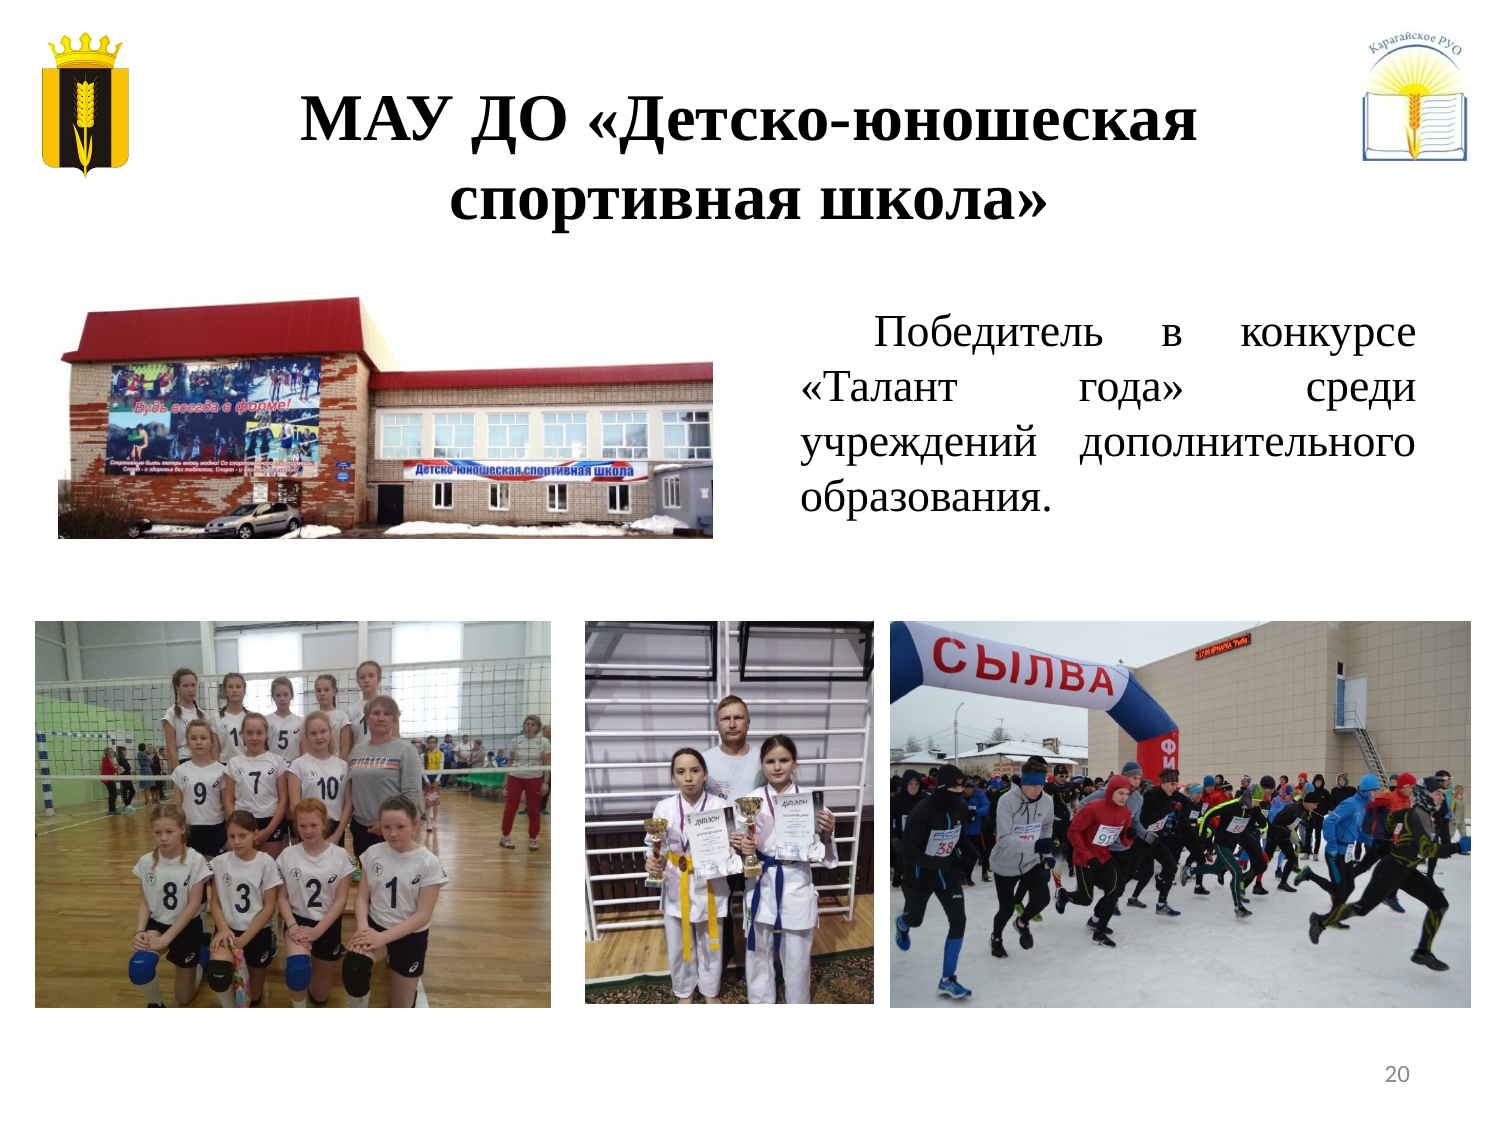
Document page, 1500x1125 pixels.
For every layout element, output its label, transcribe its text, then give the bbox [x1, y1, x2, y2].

picture [890, 620, 1472, 1008]
title МАУ ДО «Детско-юношеская спортивная школа» [159, 63, 1341, 244]
picture [40, 30, 132, 180]
slide_number 20 [1074, 1042, 1425, 1103]
picture [58, 292, 713, 540]
picture [585, 620, 874, 1005]
text_box Победитель в конкурсе «Талант года» среди учреждений дополнительного образования. [785, 292, 1432, 528]
picture [1362, 30, 1471, 161]
picture [34, 620, 551, 1008]
